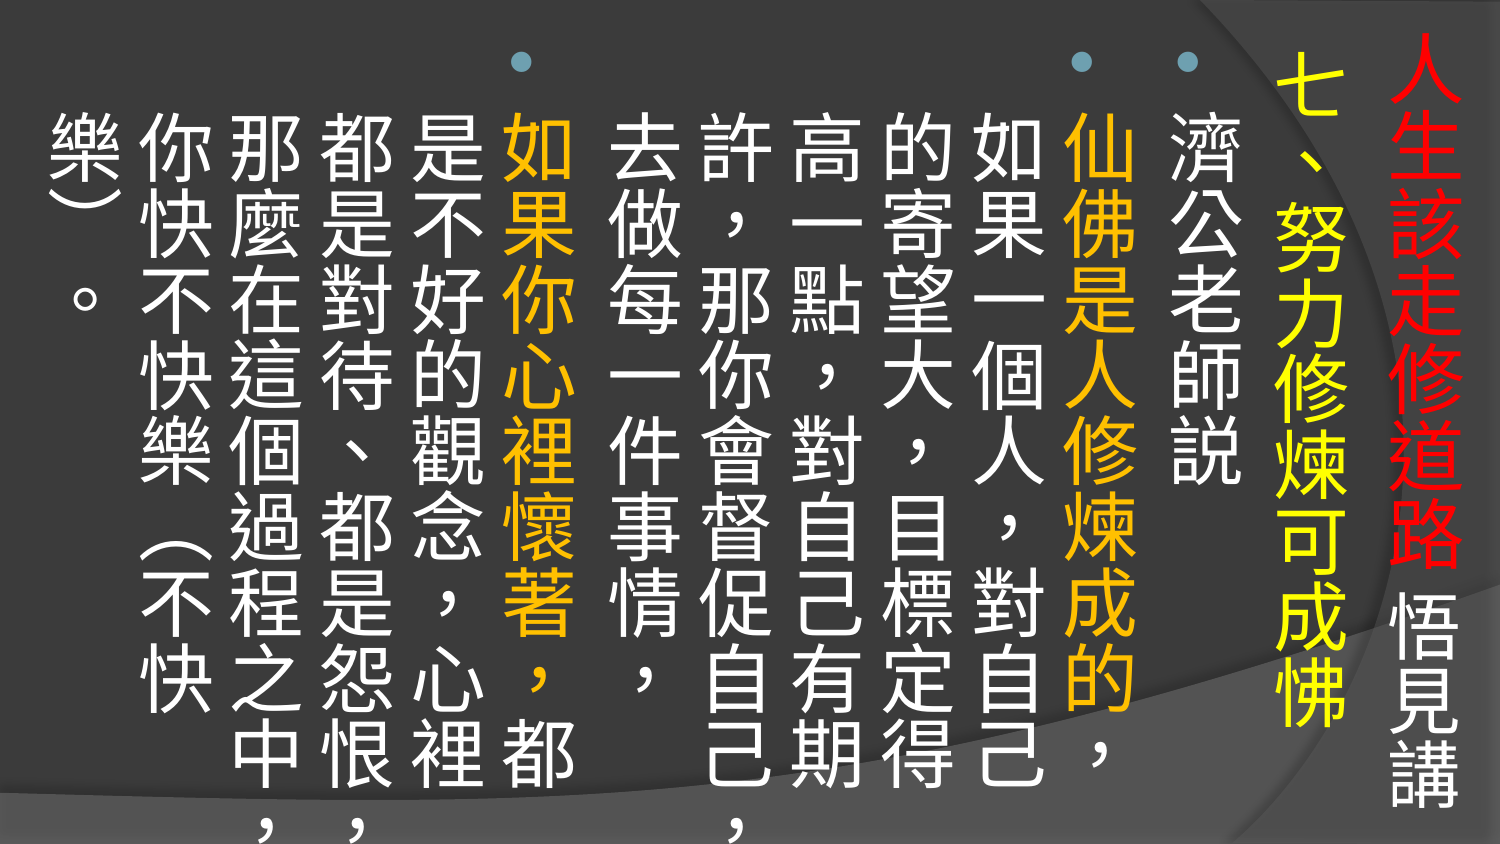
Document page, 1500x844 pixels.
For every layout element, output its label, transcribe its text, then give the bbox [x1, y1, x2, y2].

title 人生該走修道路 悟見講 [1364, 21, 1483, 820]
list 七、努力修煉可成怫 濟公老師説 仙佛是人修煉成的，如果一個人，對自己的寄望大，目標定得高一點，對自己有期許，那你會督促自己，去做每一件事情， 如果你心裡懷著，都是不好的觀念，心裡都是對待、都是怨恨，那麼在這個過程之中，你快不快樂（不快樂）。 [29, 27, 1365, 820]
